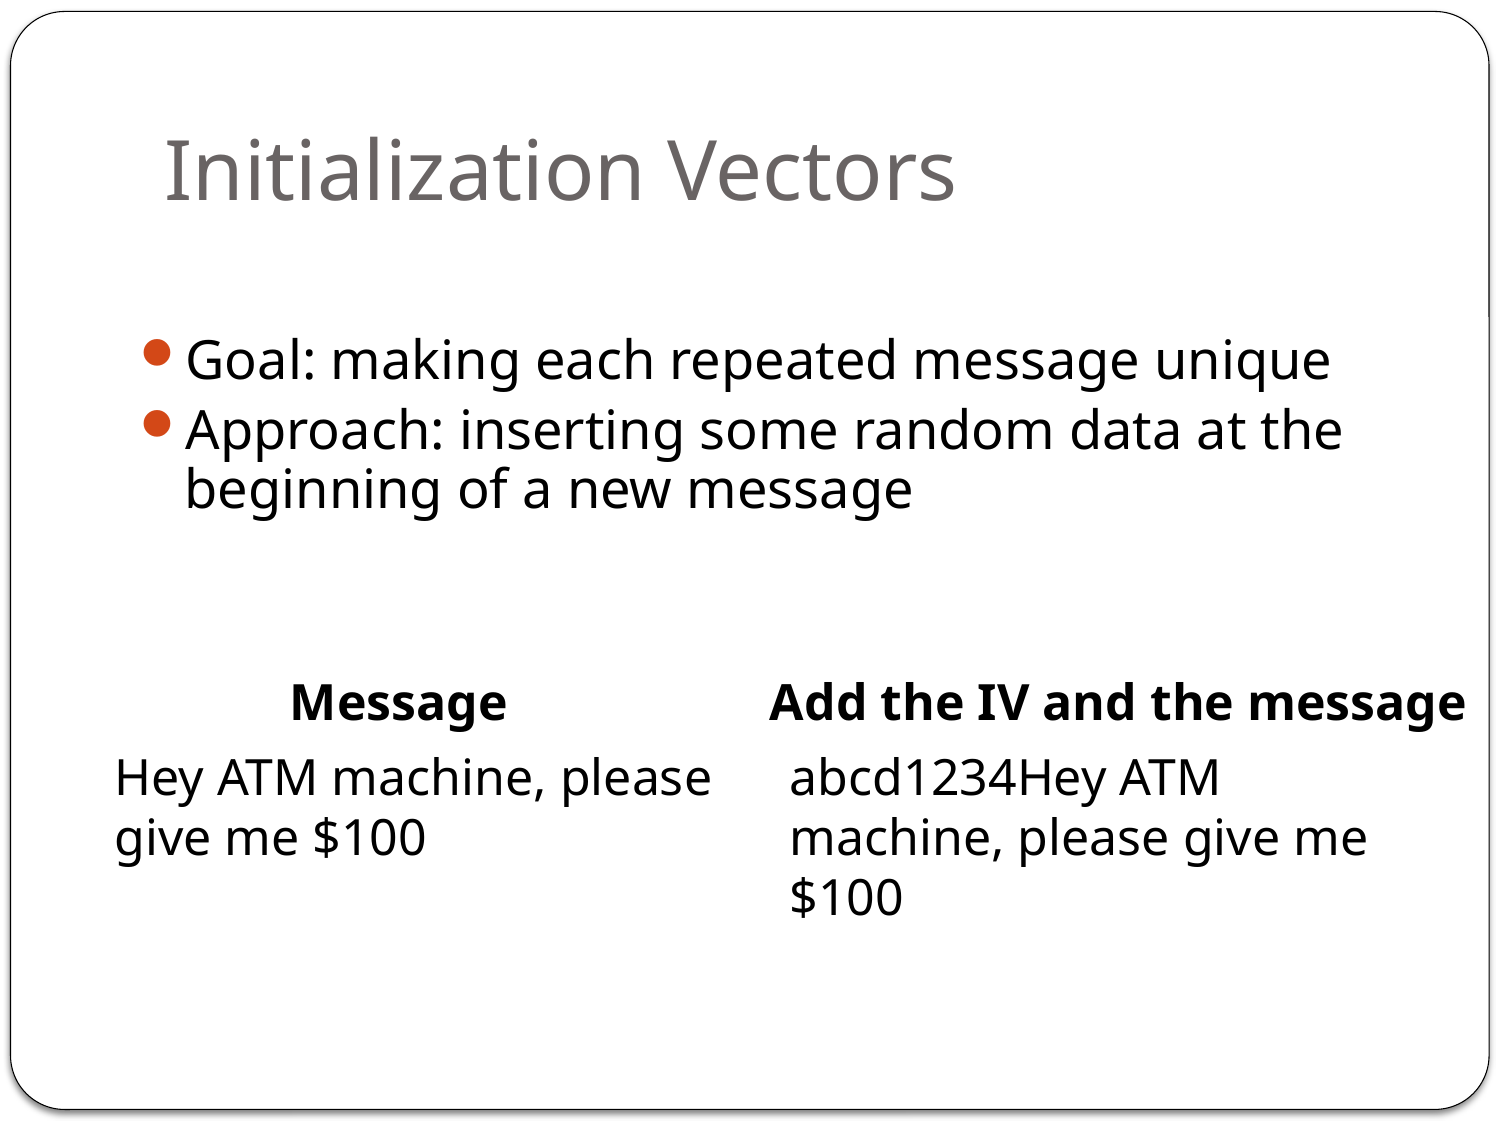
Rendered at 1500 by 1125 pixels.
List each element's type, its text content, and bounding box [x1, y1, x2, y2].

list Goal: making each repeated message unique Approach: inserting some random data at the beginning of a new message [125, 324, 1444, 675]
title Initialization Vectors [150, 45, 1425, 233]
text_box Add the IV and the message [754, 663, 1482, 738]
text_box abcd1234Hey ATM machine, please give me $100 [774, 738, 1438, 934]
text_box Message [274, 663, 523, 738]
text_box Hey ATM machine, please give me $100 [99, 737, 774, 873]
